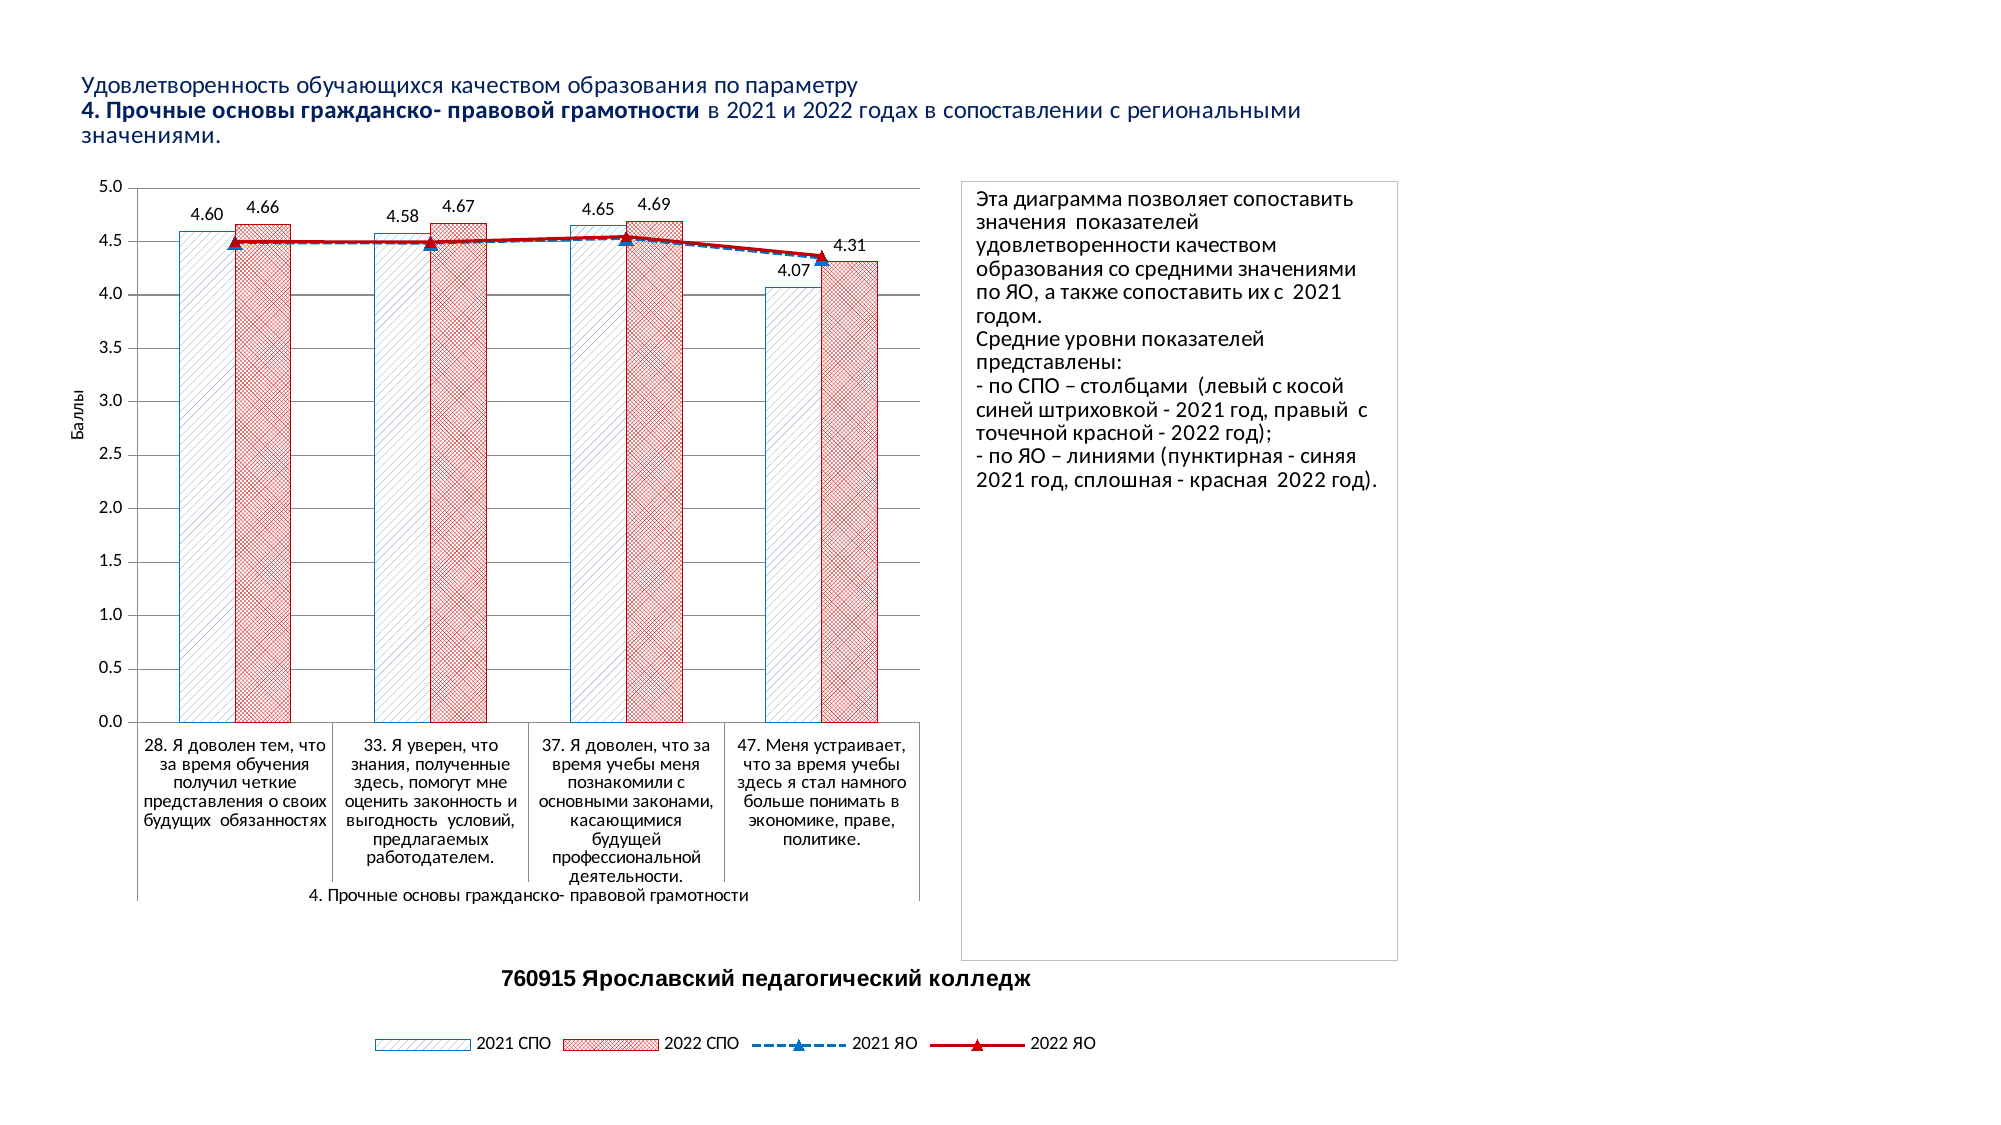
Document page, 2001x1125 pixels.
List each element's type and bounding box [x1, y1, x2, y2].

chart [59, 58, 1414, 1061]
